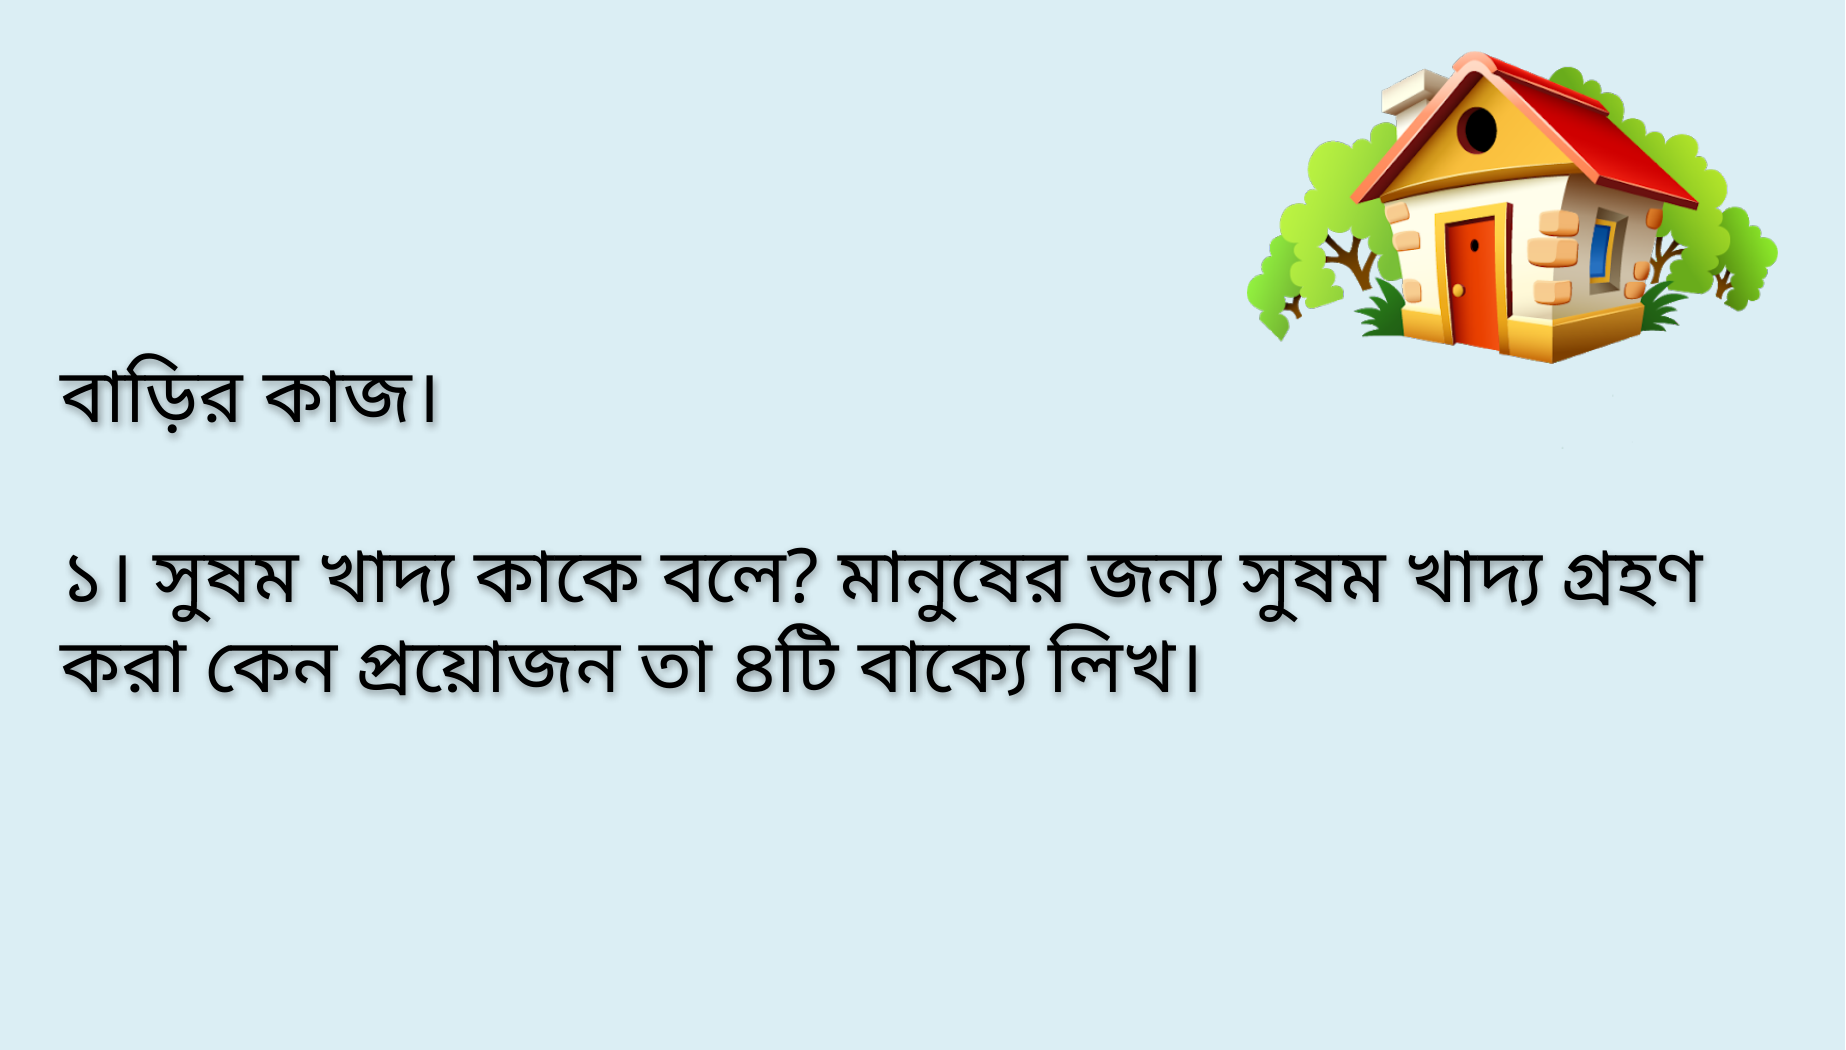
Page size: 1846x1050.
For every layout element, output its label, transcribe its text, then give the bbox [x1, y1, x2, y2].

text_box বাড়ির কাজ। ১। সুষম খাদ্য কাকে বলে? মানুষের জন্য সুষম খাদ্য গ্রহণ করা কেন প্রয়োজন তা ৪টি বাক্যে লিখ। [45, 249, 1815, 776]
picture [1247, 51, 1779, 449]
